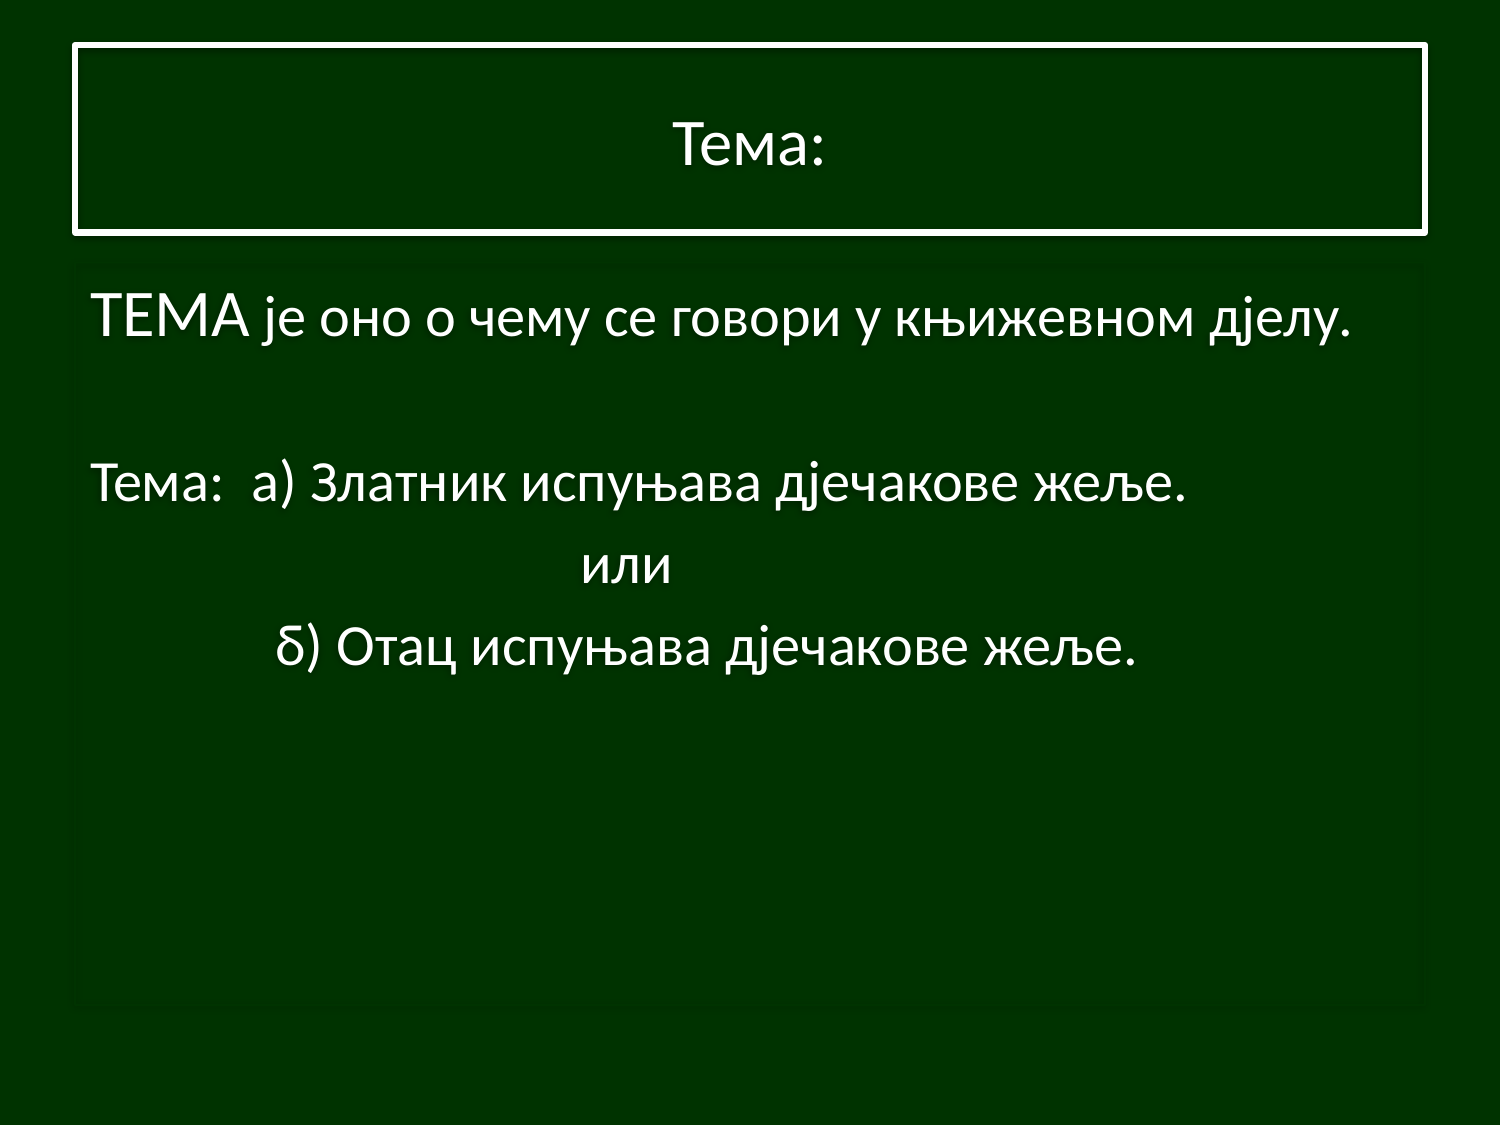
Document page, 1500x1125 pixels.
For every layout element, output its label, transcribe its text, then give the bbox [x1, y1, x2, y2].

title Тема: [72, 42, 1428, 236]
list ТЕМА је оно о чему се говори у књижевном дјелу. Тема: а) Златник испуњава дјечакове жеље. или б) Отац испуњава дјечакове жеље. [74, 262, 1426, 1006]
